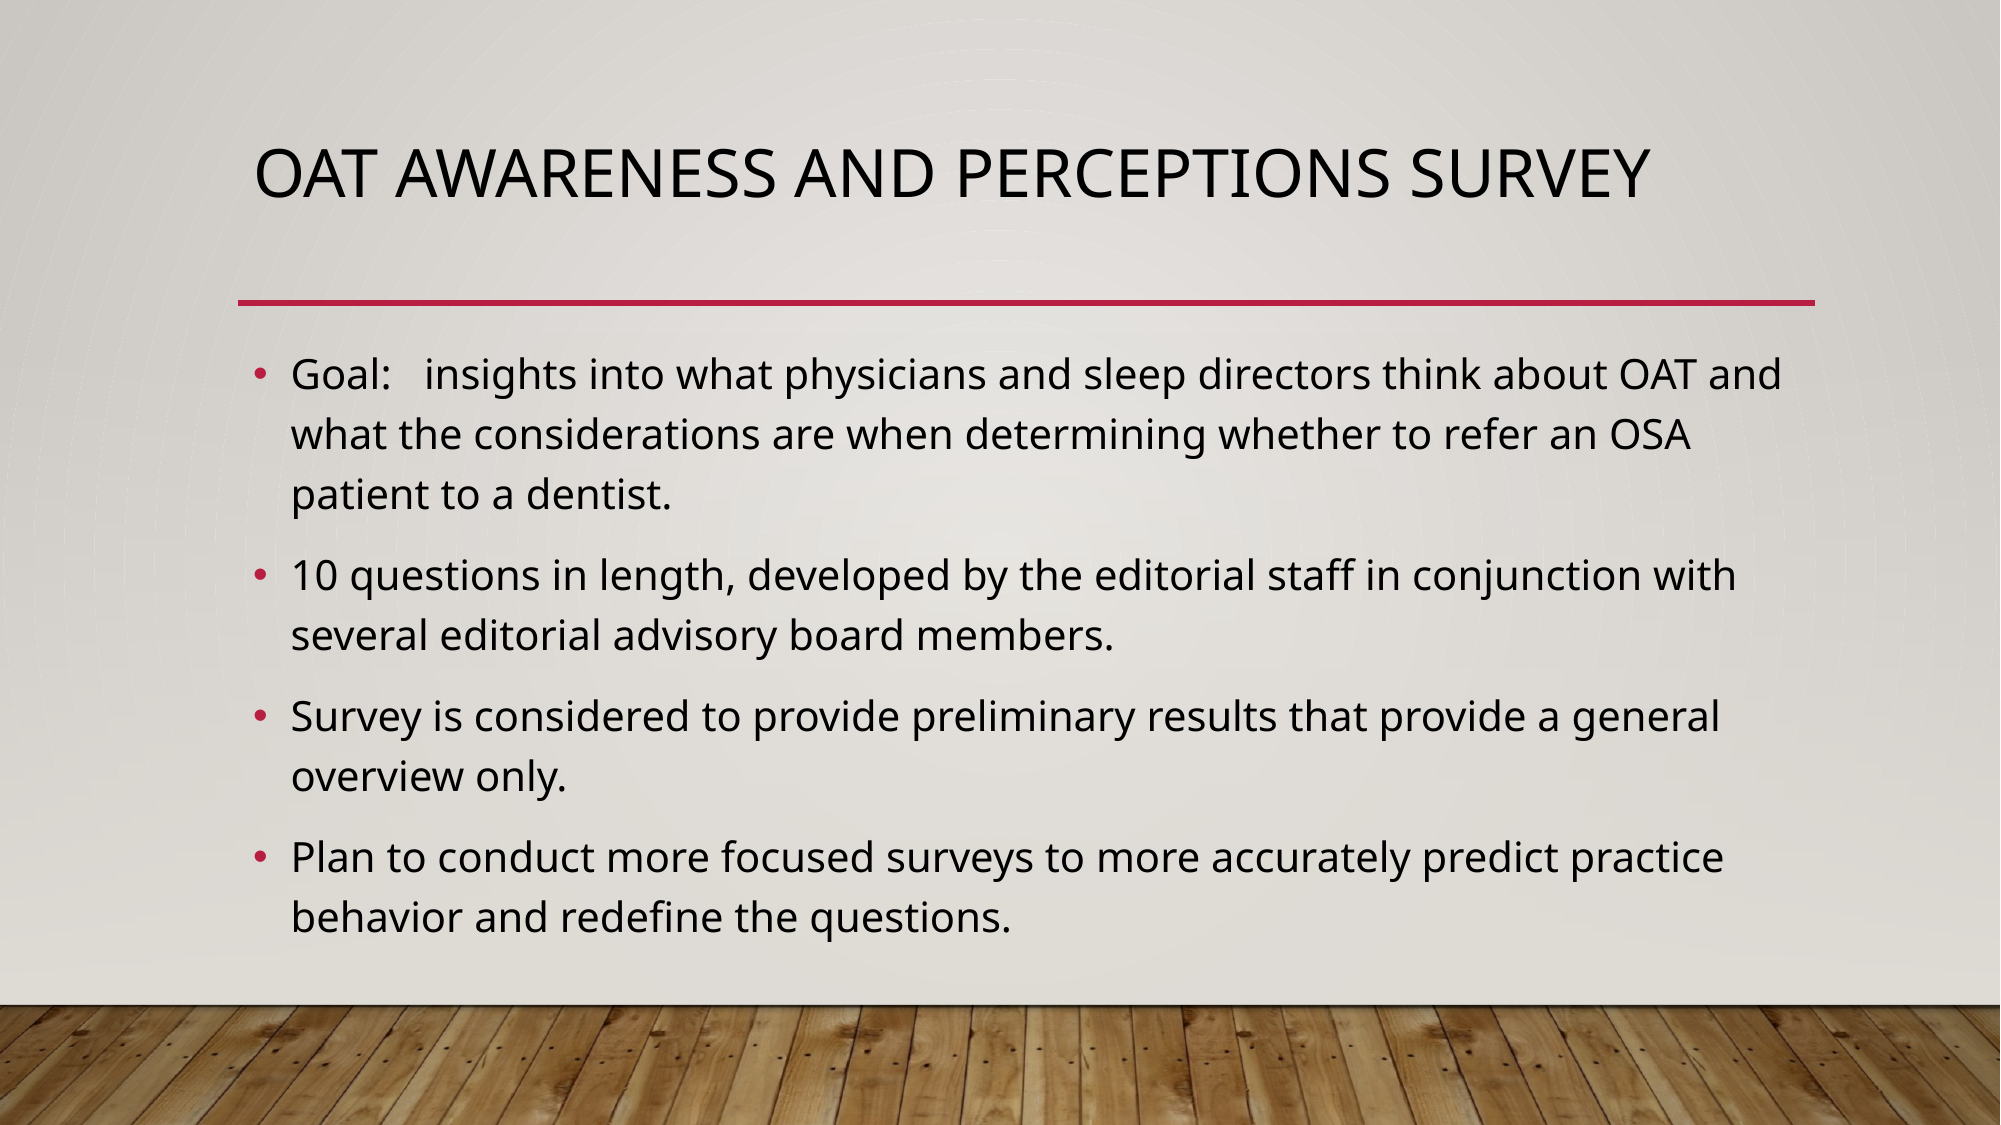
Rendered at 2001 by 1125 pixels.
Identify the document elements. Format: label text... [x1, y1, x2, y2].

list Goal: insights into what physicians and sleep directors think about OAT and what the considerations are when determining whether to refer an OSA patient to a dentist. 10 questions in length, developed by the editorial staff in conjunction with several editorial advisory board members. Survey is considered to provide preliminary results that provide a general overview only. Plan to conduct more focused surveys to more accurately predict practice behavior and redefine the questions. [238, 330, 1814, 897]
title OAT Awareness and Perceptions Survey [238, 131, 1814, 305]
picture [0, 1005, 2000, 1125]
